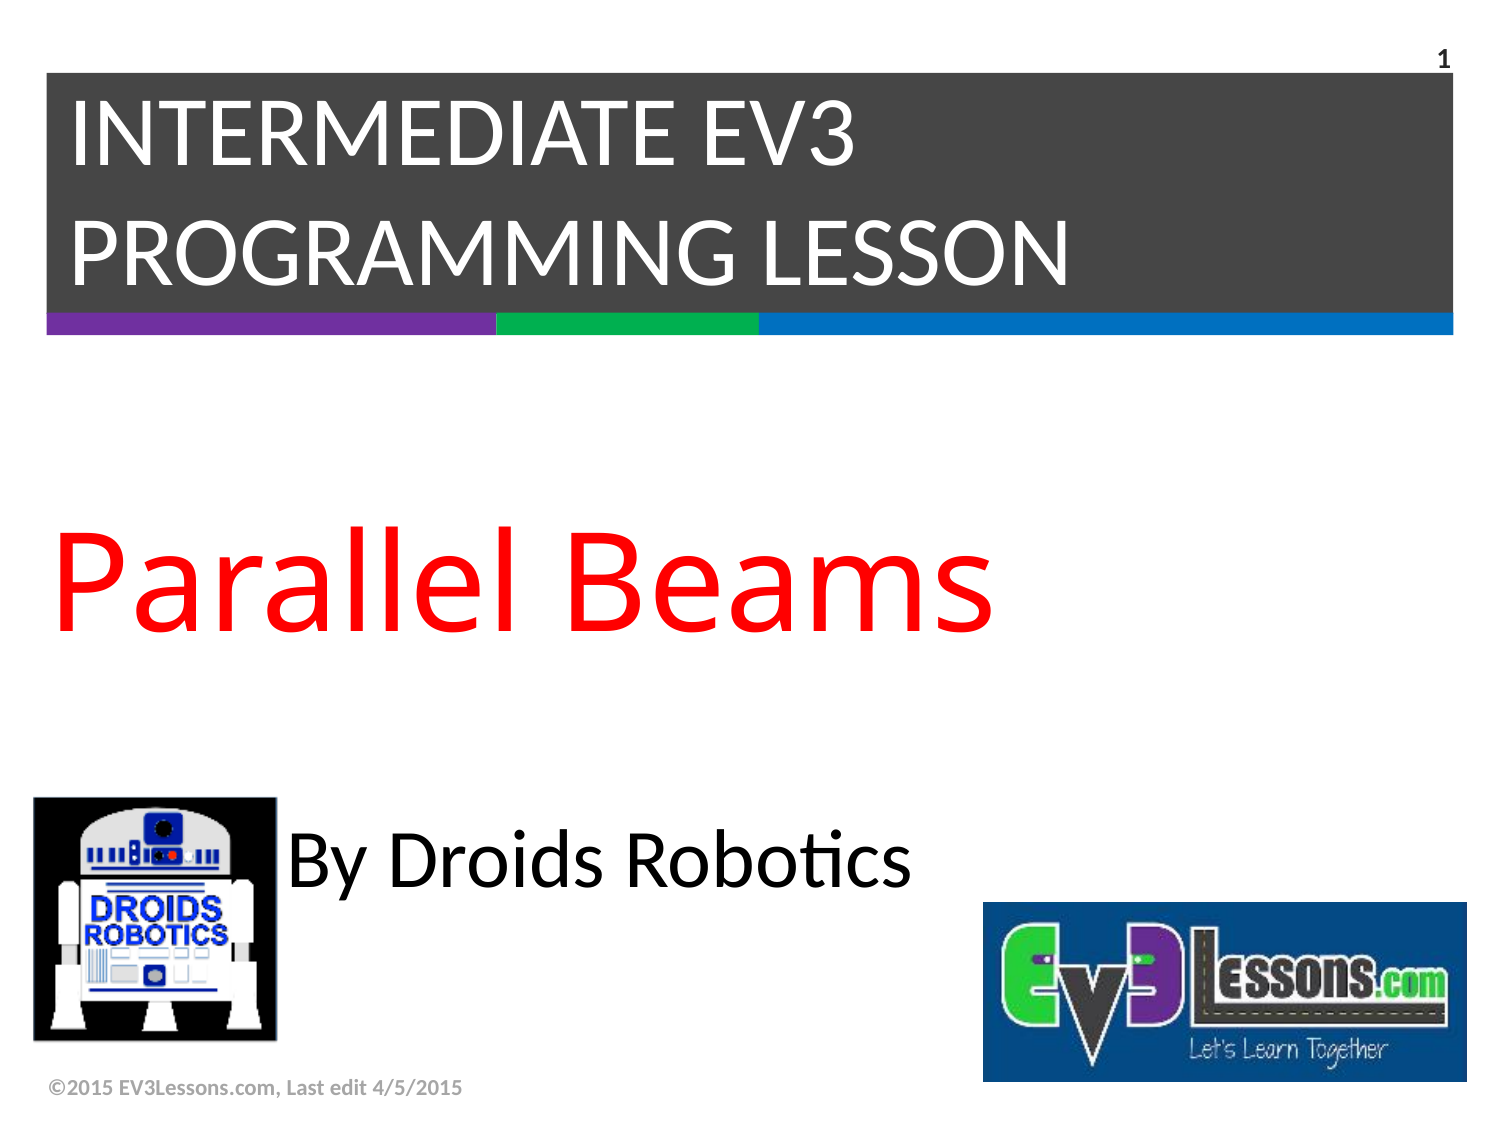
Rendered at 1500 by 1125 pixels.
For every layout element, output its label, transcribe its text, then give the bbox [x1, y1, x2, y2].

title Parallel Beams [32, 487, 1315, 667]
text_box INTERMEDIATE EV3 PROGRAMMING LESSON [53, 57, 1326, 313]
footer ©2015 EV3Lessons.com, Last edit 4/5/2015 [32, 1055, 1038, 1116]
slide_number 1 [1362, 27, 1466, 87]
picture [32, 796, 280, 1044]
picture [983, 901, 1467, 1082]
text_box By Droids Robotics [281, 796, 1415, 992]
